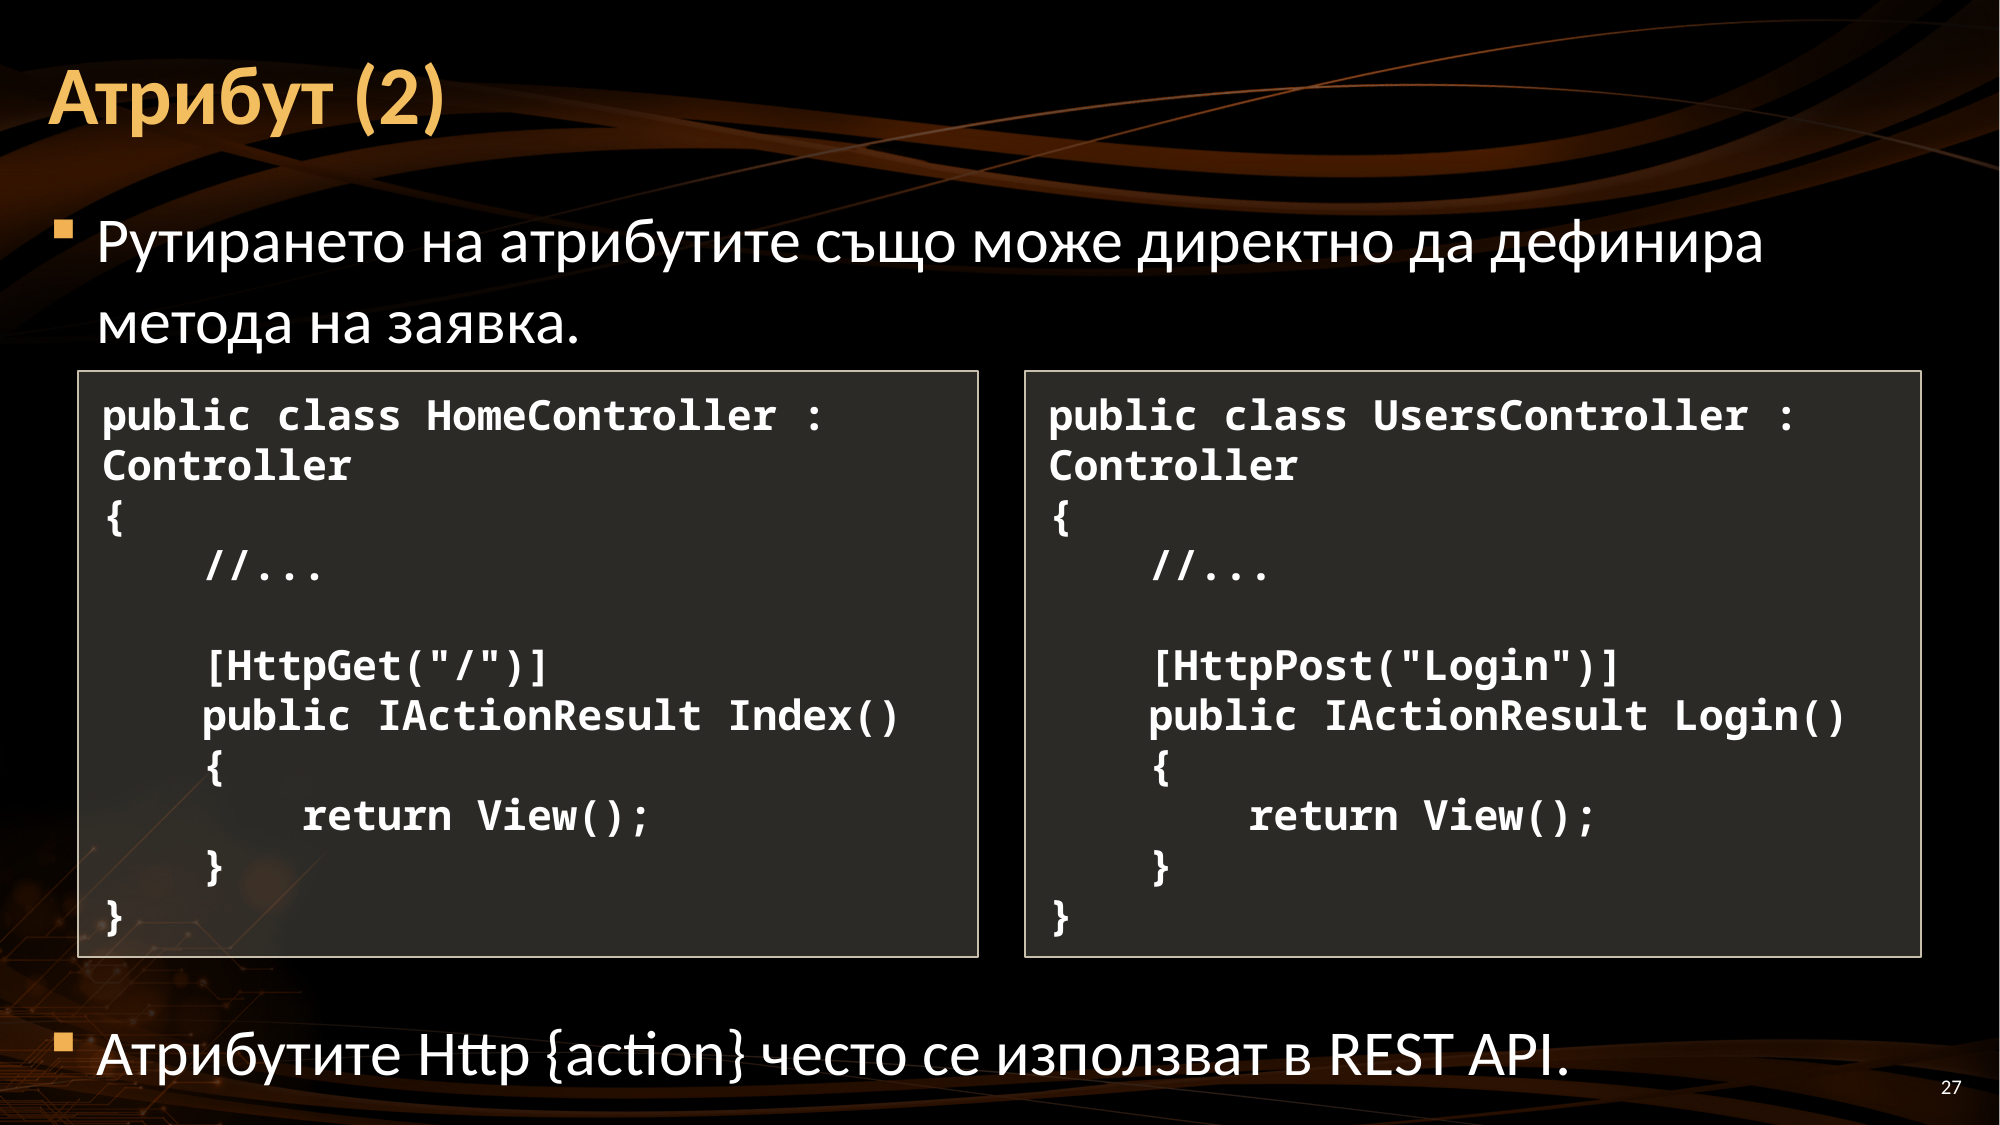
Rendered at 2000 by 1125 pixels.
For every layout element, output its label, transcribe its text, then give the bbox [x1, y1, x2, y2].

text_box public class UsersController : Controller { //... [HttpPost("Login")] public IActionResult Login() { return View(); } } [1024, 371, 1922, 957]
picture [0, 0, 2000, 1125]
list Рутирането на атрибутите също може директно да дефинира метода на заявка. Атрибутите Http {action} често се използват в REST API. [31, 188, 1968, 1103]
text_box public class HomeController : Controller { //... [HttpGet("/")] public IActionResult Index() { return View(); } } [78, 371, 979, 957]
title Атрибут (2) [30, 6, 1602, 189]
